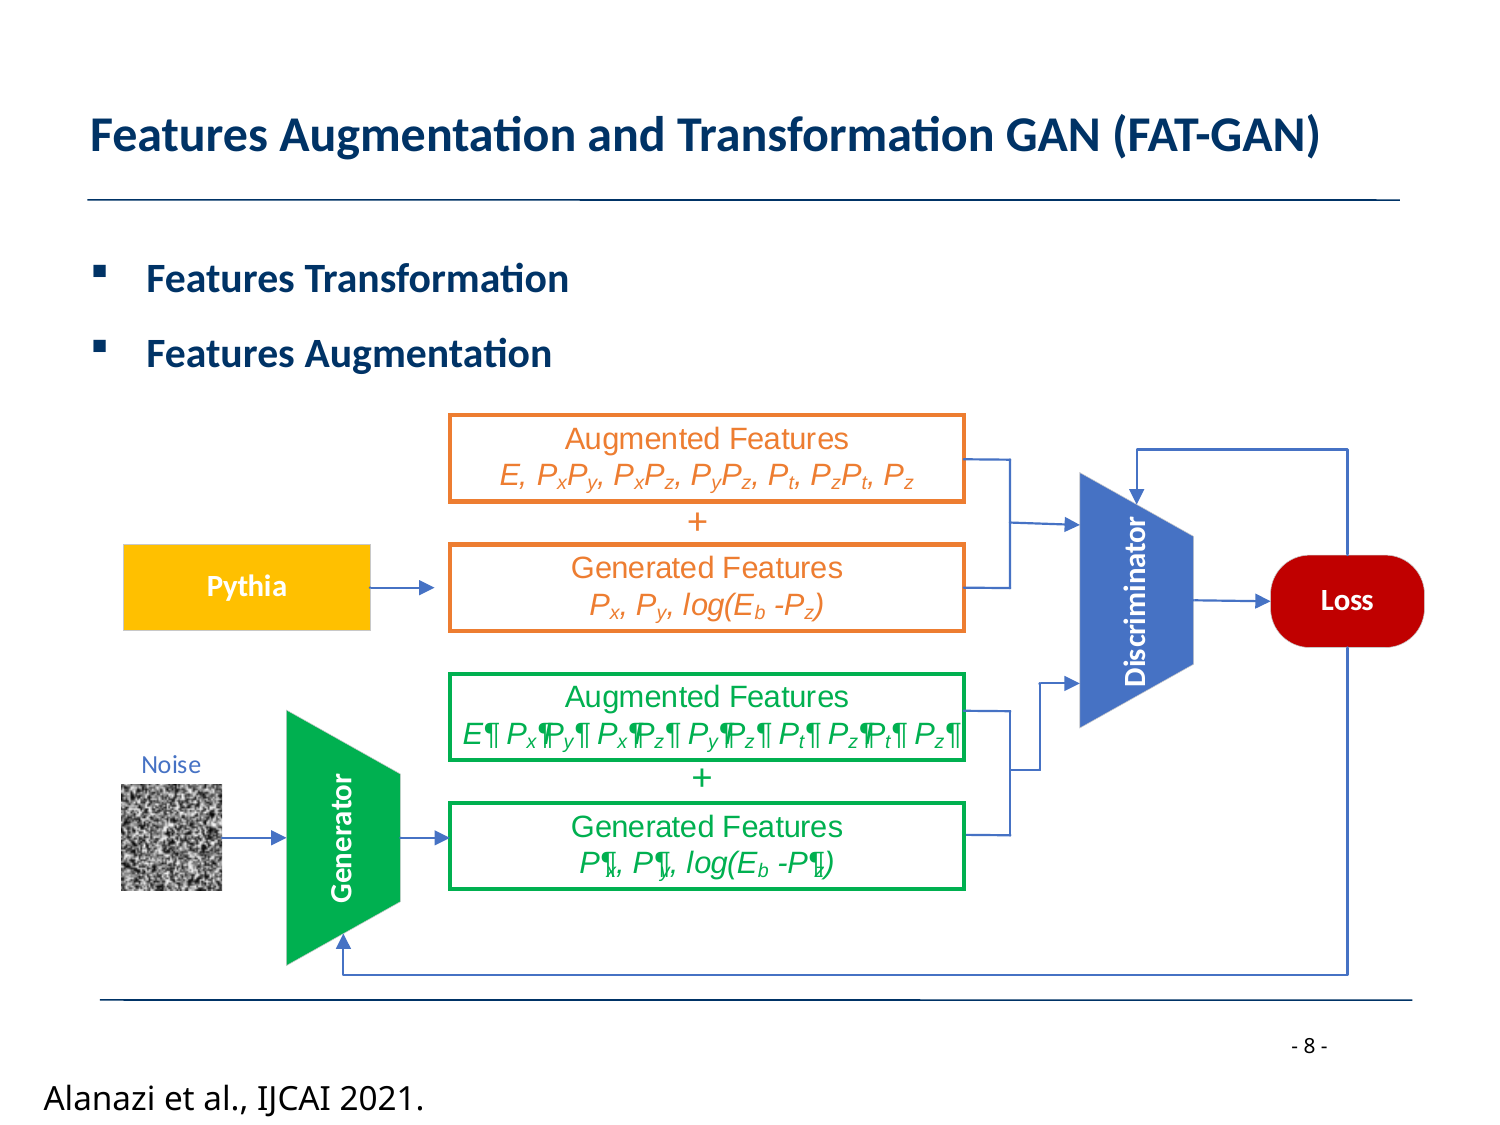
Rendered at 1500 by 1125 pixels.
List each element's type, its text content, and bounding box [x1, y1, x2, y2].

text_box Alanazi et al., IJCAI 2021. [28, 1069, 441, 1125]
list Features Transformation Features Augmentation [75, 243, 1425, 986]
picture [118, 410, 1426, 977]
title Features Augmentation and Transformation GAN (FAT-GAN) [75, 37, 1425, 225]
